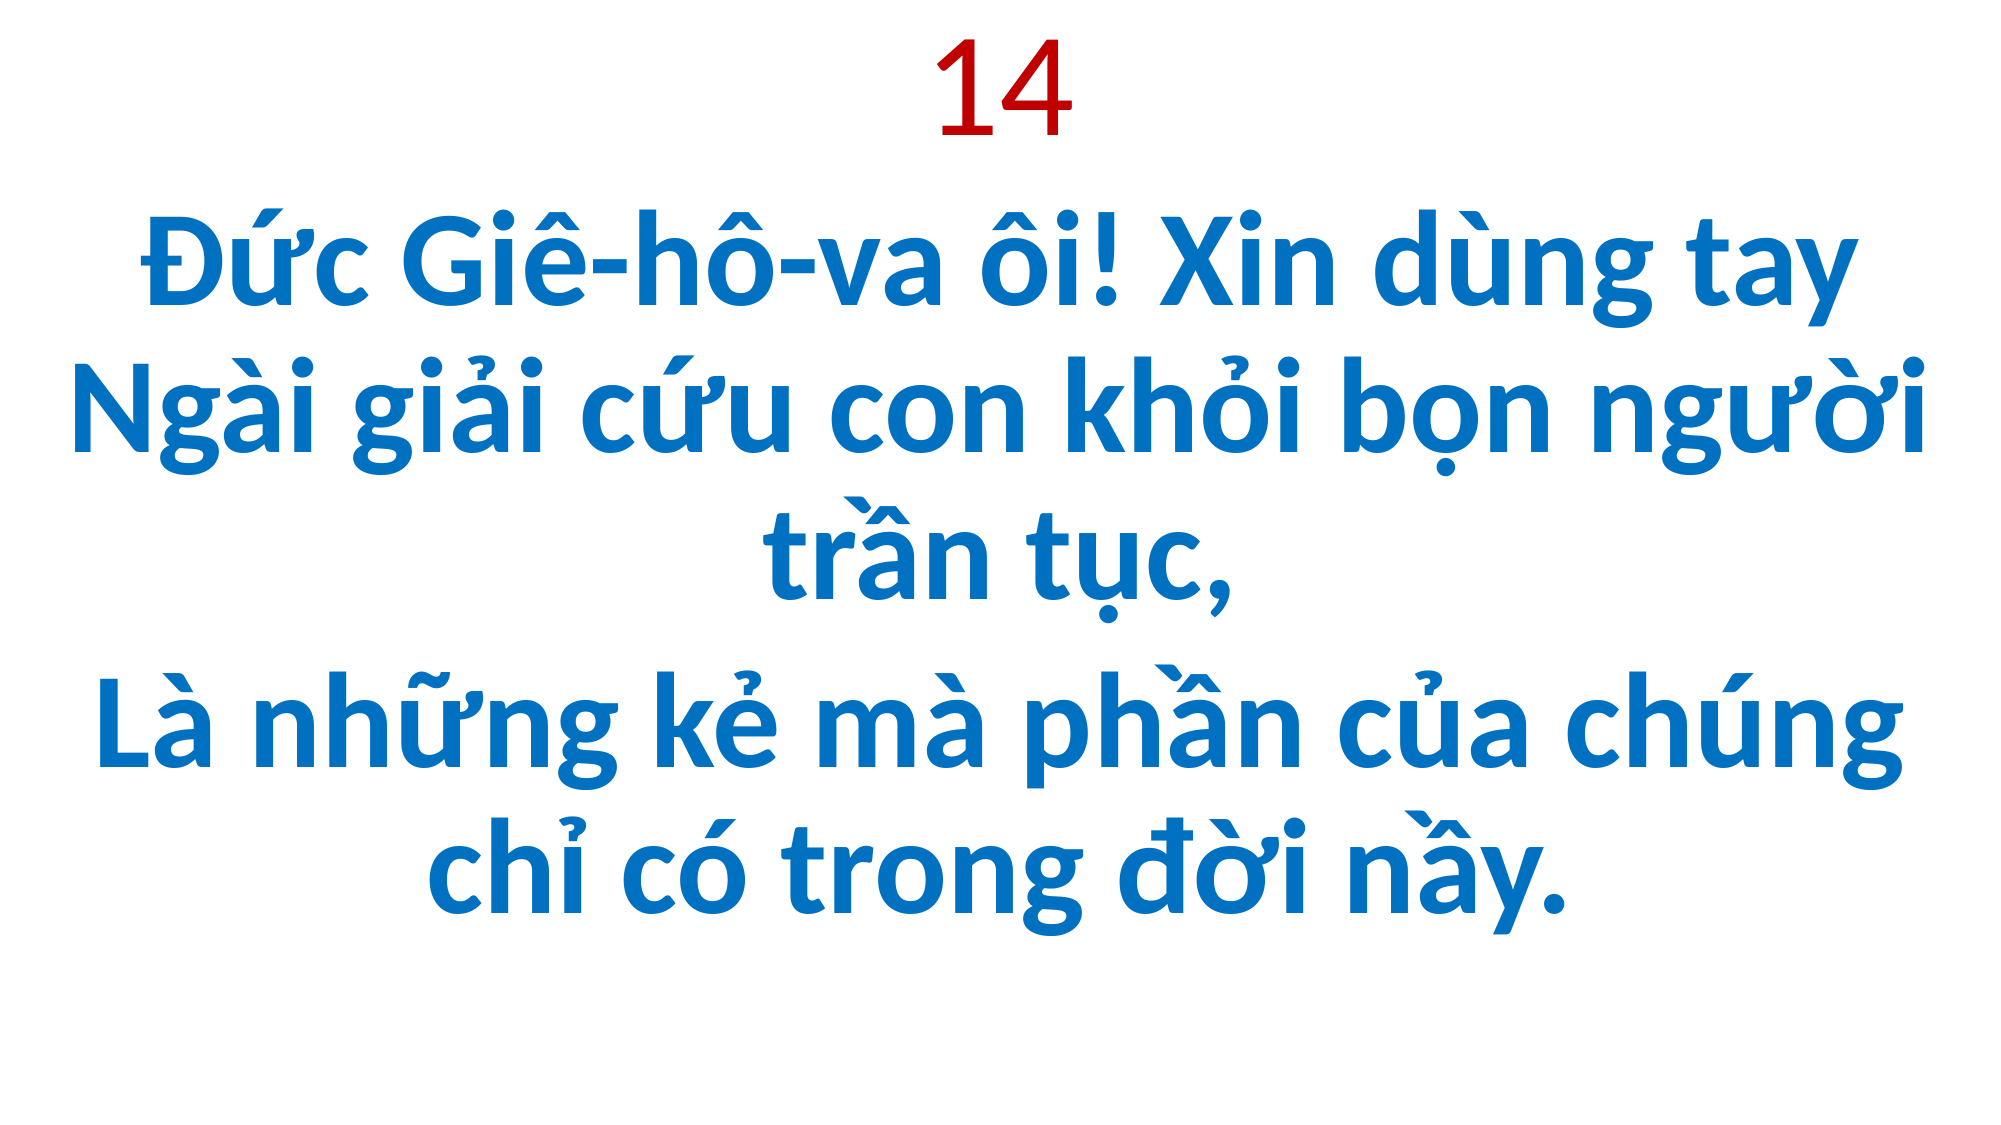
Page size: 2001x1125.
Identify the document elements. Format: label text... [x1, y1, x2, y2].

list 14 Đức Giê-hô-va ôi! Xin dùng tay Ngài giải cứu con khỏi bọn người trần tục, Là những kẻ mà phần của chúng chỉ có trong đời nầy. [0, 0, 2000, 1125]
